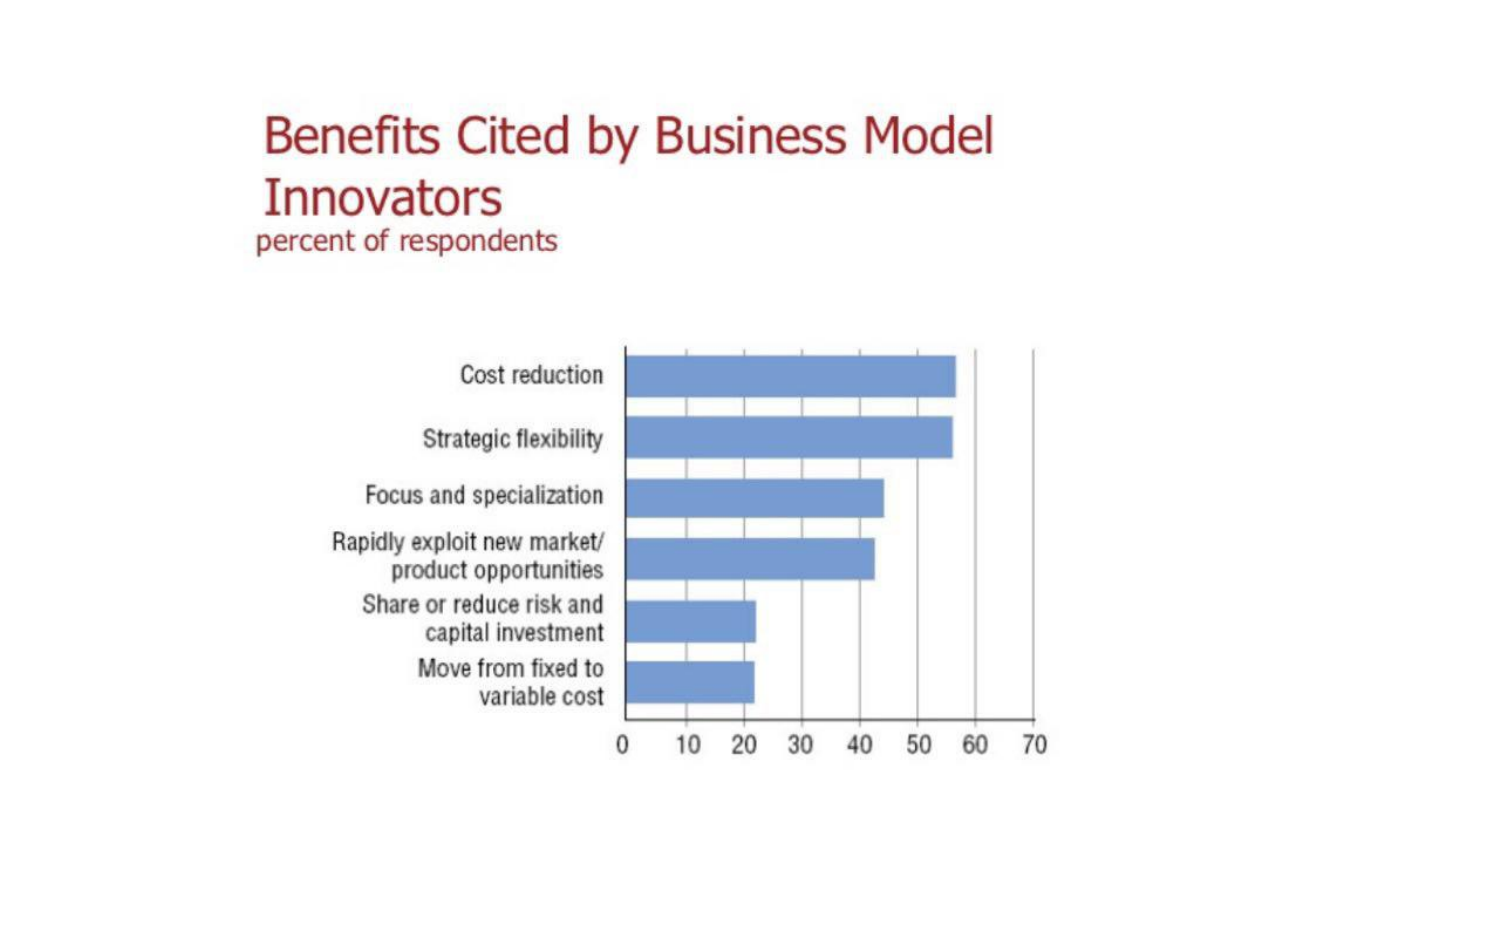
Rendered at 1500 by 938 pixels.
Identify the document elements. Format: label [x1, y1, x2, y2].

picture [228, 78, 1232, 827]
